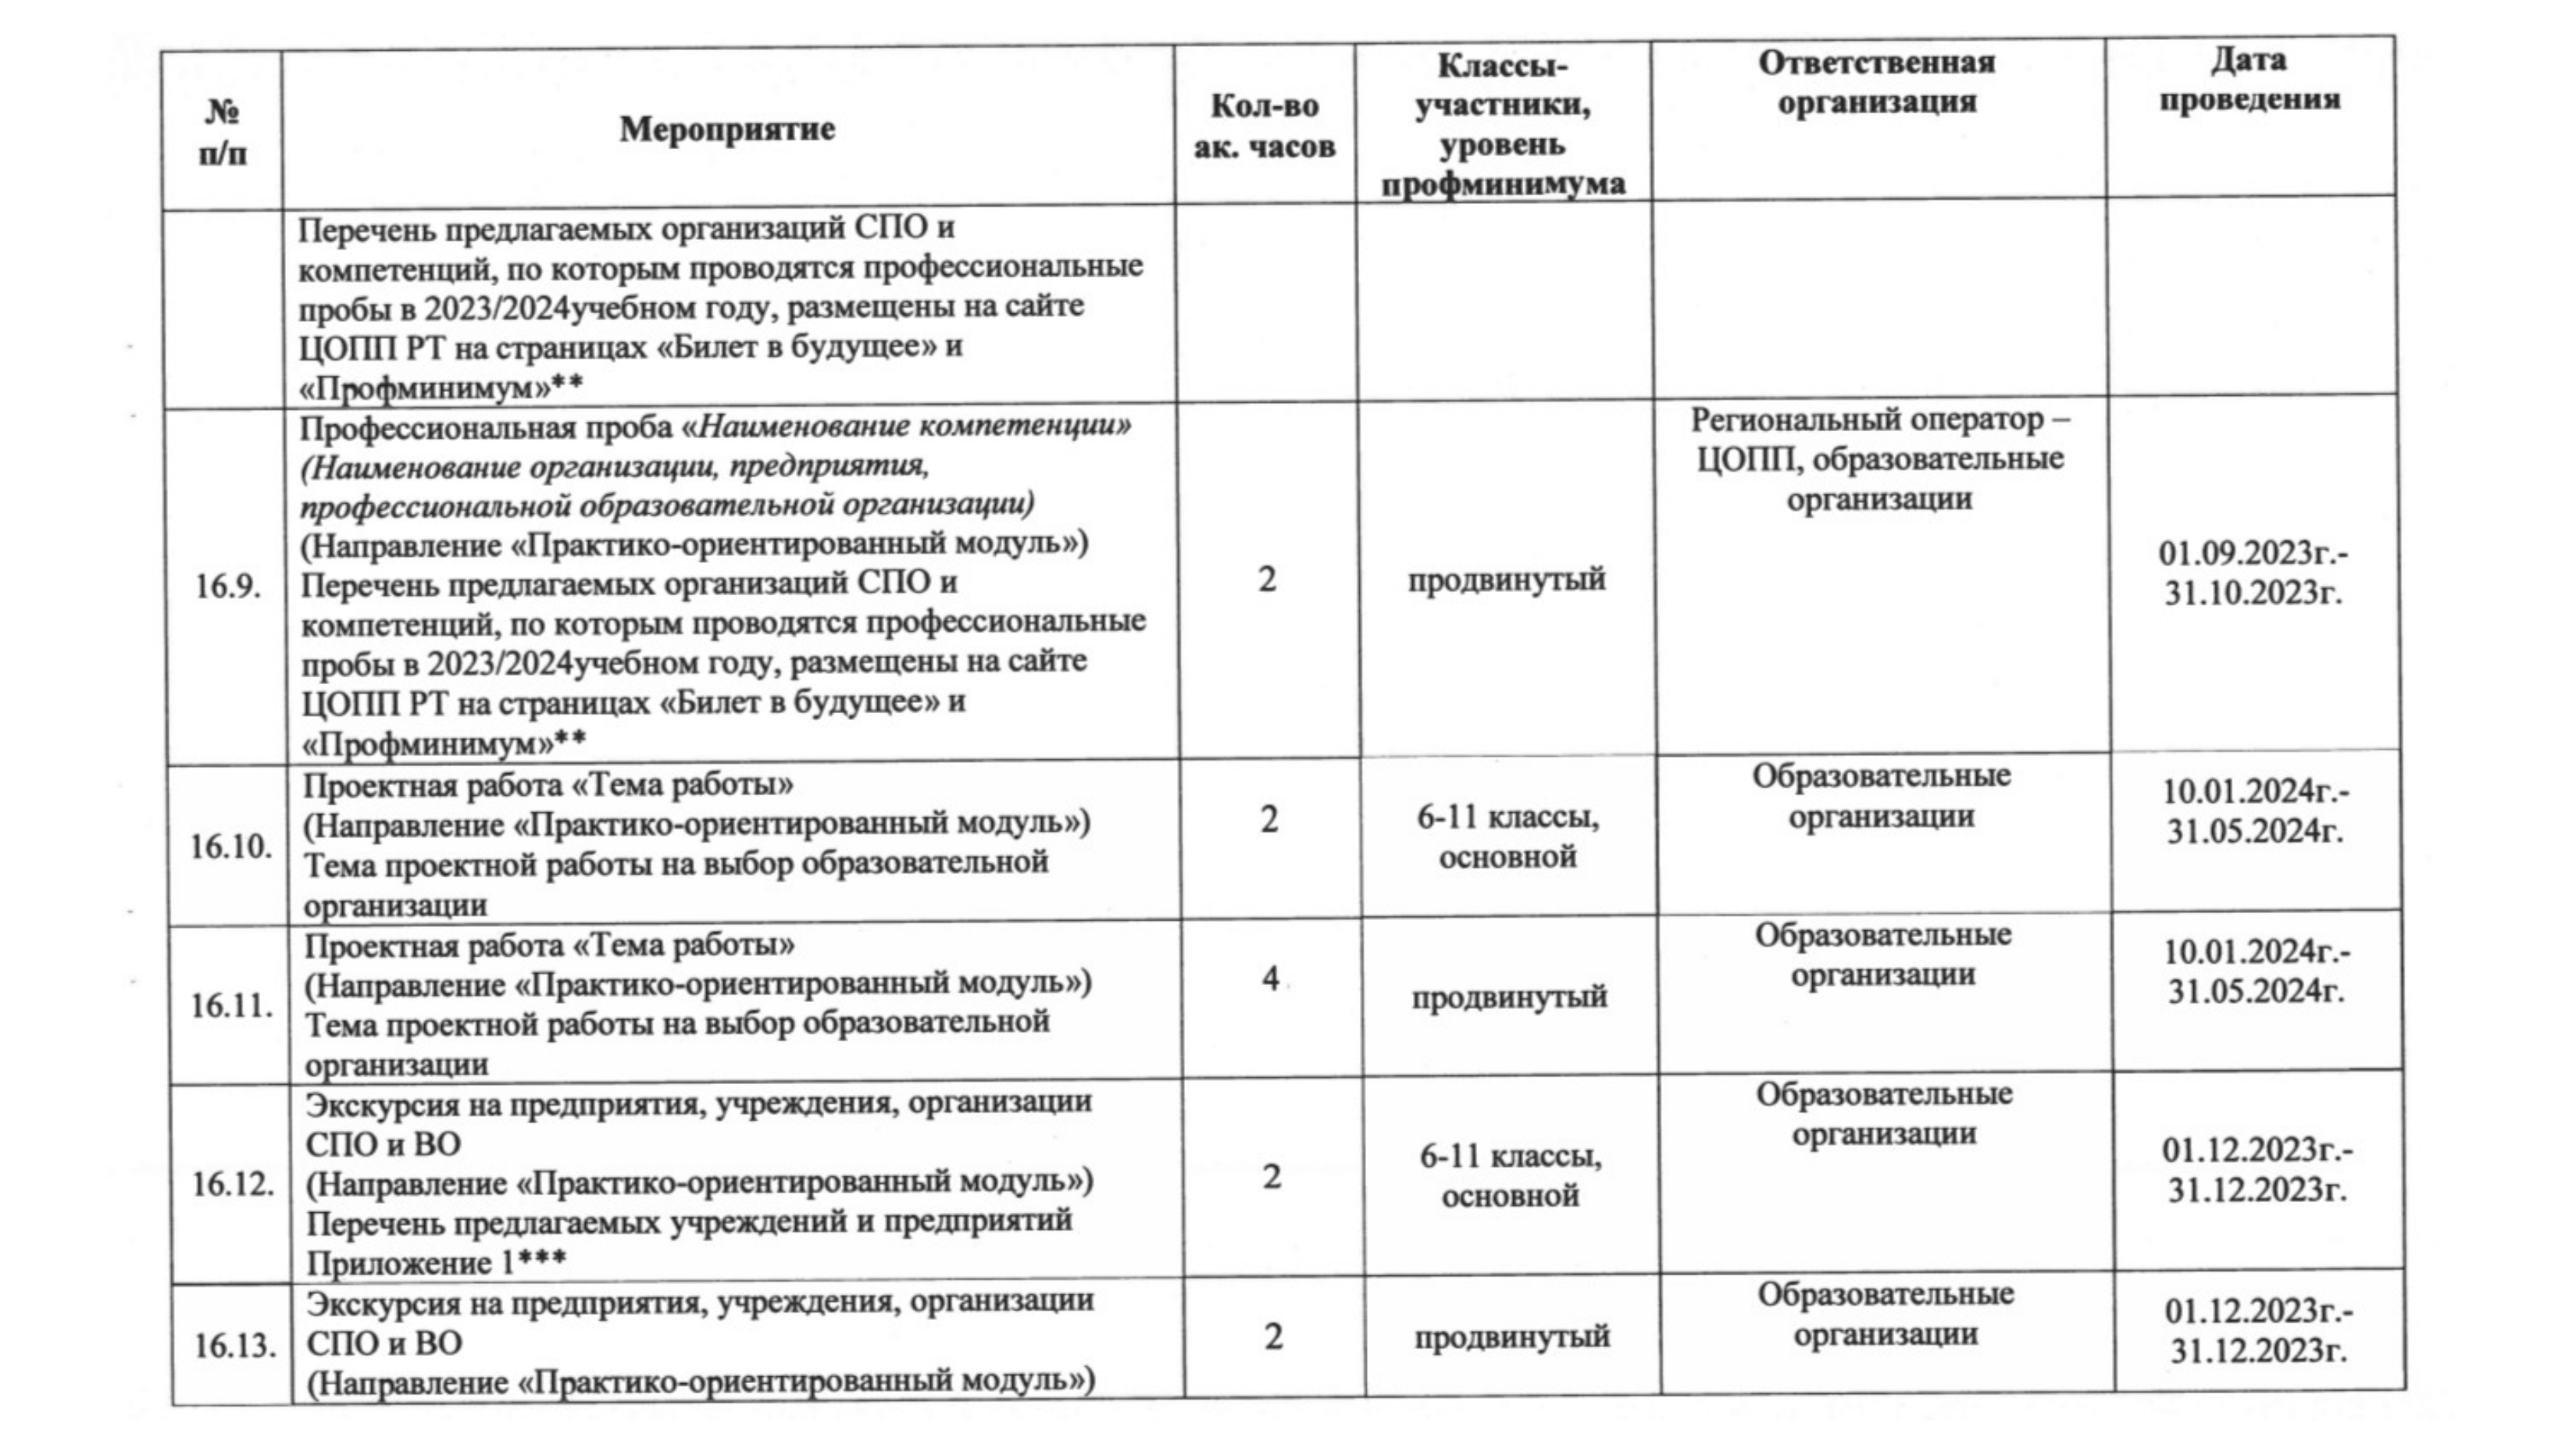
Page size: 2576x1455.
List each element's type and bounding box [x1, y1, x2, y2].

picture [96, 31, 2475, 1421]
